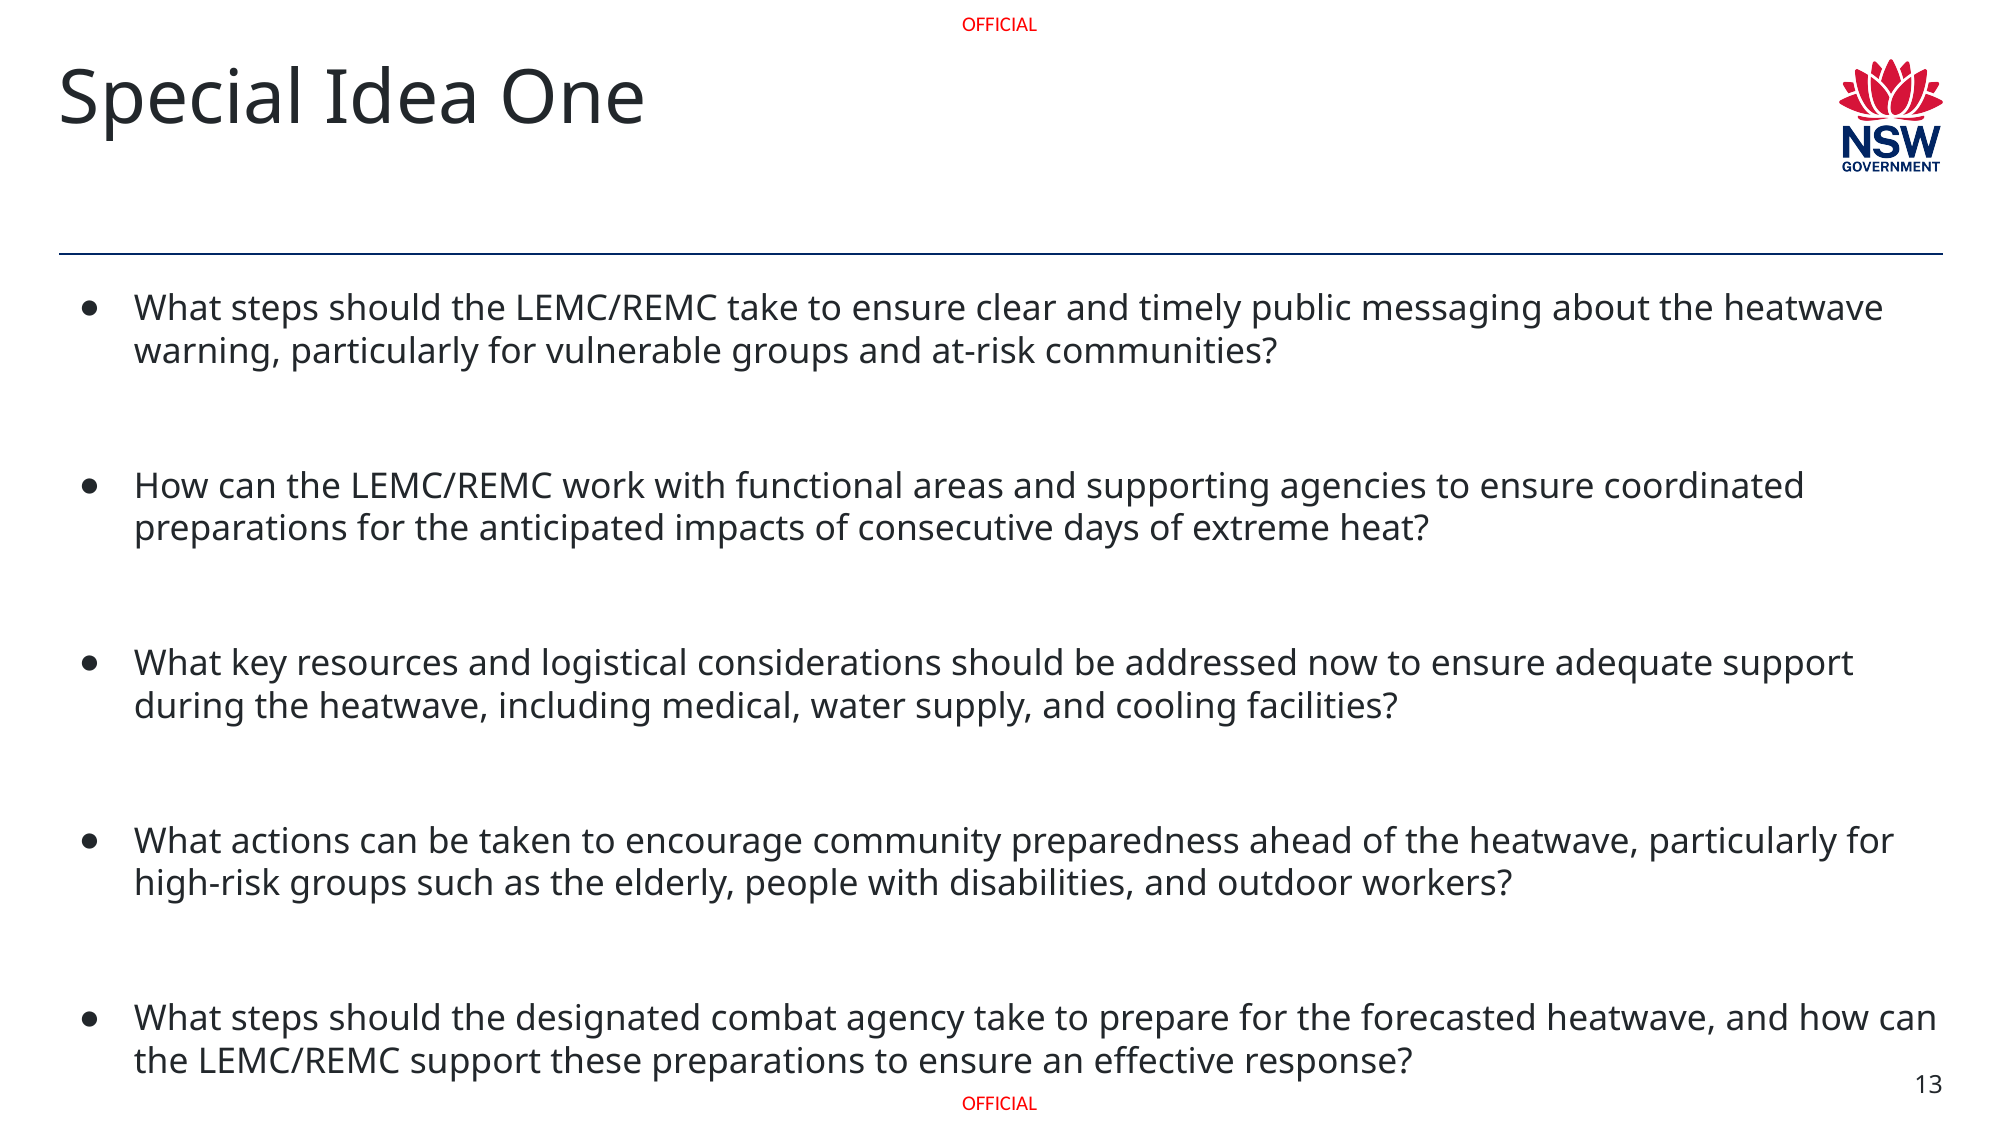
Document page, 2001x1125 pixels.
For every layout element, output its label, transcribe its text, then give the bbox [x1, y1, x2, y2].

picture [1839, 59, 1943, 172]
list What steps should the LEMC/REMC take to ensure clear and timely public messaging about the heatwave warning, particularly for vulnerable groups and at-risk communities? How can the LEMC/REMC work with functional areas and supporting agencies to ensure coordinated preparations for the anticipated impacts of consecutive days of extreme heat? What key resources and logistical considerations should be addressed now to ensure adequate support during the heatwave, including medical, water supply, and cooling facilities? What actions can be taken to encourage community preparedness ahead of the heatwave, particularly for high-risk groups such as the elderly, people with disabilities, and outdoor workers? What steps should the designated combat agency take to prepare for the forecasted heatwave, and how can the LEMC/REMC support these preparations to ensure an effective response? [59, 285, 1943, 433]
slide_number 13 [1824, 1068, 1943, 1099]
title Special Idea One [59, 59, 1713, 225]
